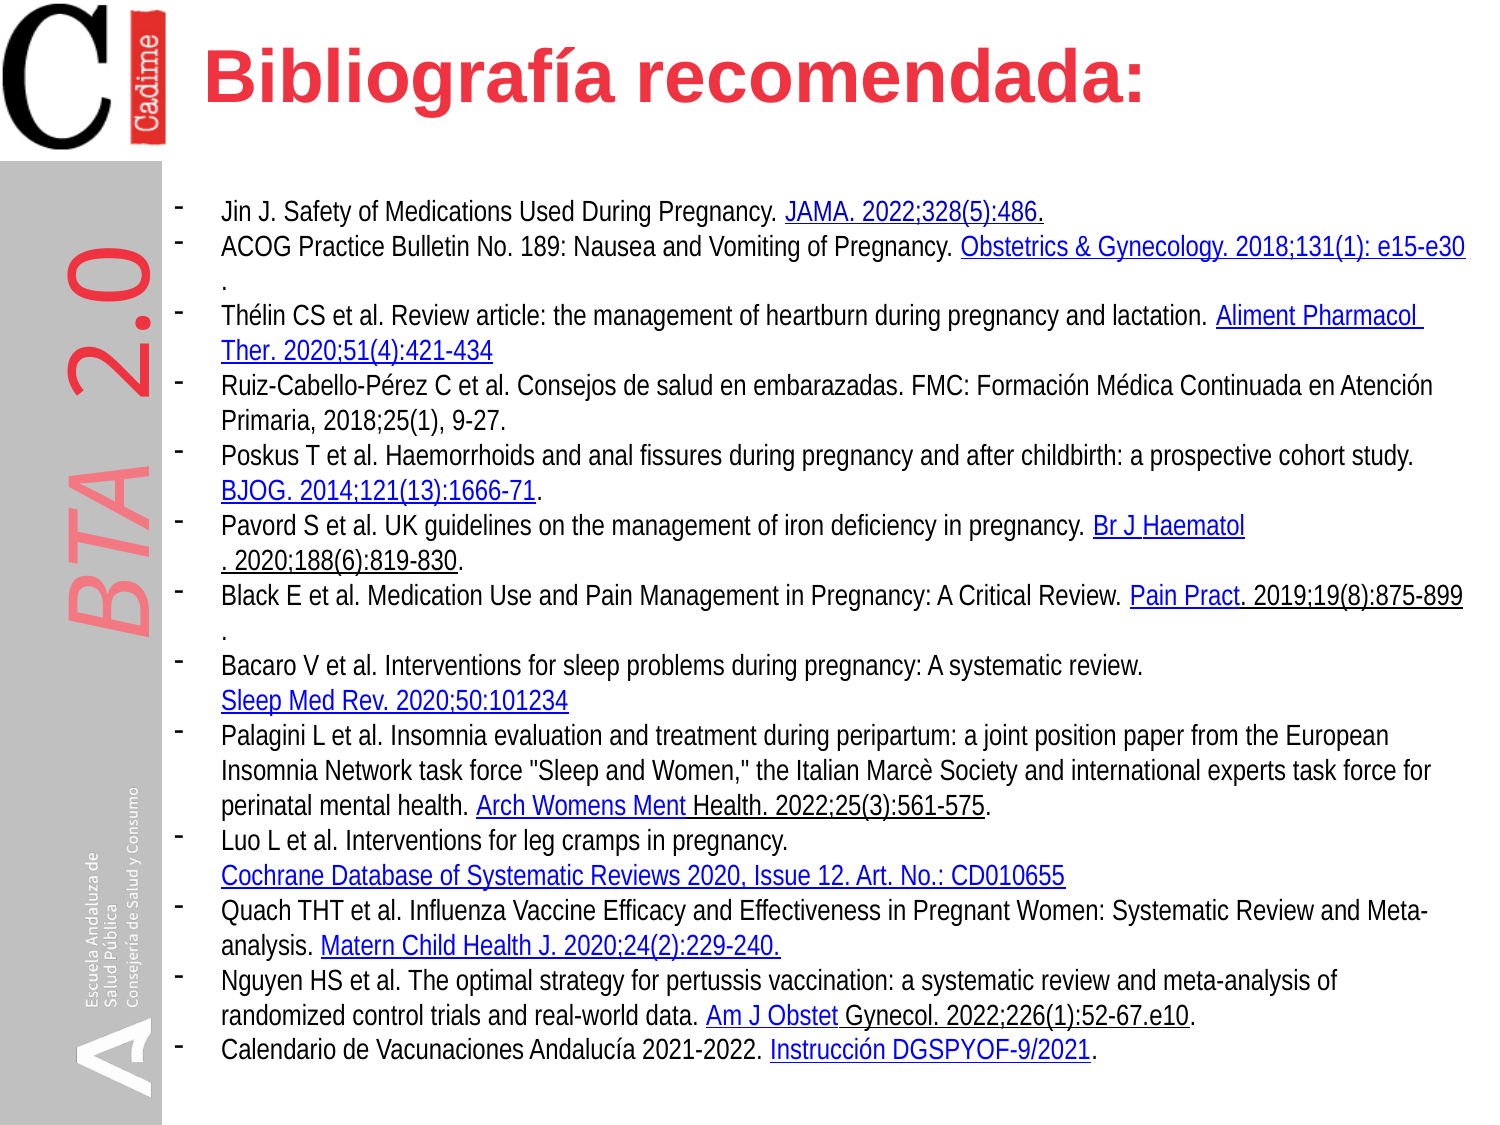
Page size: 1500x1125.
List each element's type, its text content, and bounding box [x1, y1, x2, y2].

text_box Jin J. Safety of Medications Used During Pregnancy. JAMA. 2022;328(5):486. ACOG Practice Bulletin No. 189: Nausea and Vomiting of Pregnancy. Obstetrics & Gynecology. 2018;131(1): e15-e30. Thélin CS et al. Review article: the management of heartburn during pregnancy and lactation. Aliment Pharmacol Ther. 2020;51(4):421-434 Ruiz-Cabello-Pérez C et al. Consejos de salud en embarazadas. FMC: Formación Médica Continuada en Atención Primaria, 2018;25(1), 9-27. Poskus T et al. Haemorrhoids and anal fissures during pregnancy and after childbirth: a prospective cohort study. BJOG. 2014;121(13):1666-71. Pavord S et al. UK guidelines on the management of iron deficiency in pregnancy. Br J Haematol. 2020;188(6):819-830. Black E et al. Medication Use and Pain Management in Pregnancy: A Critical Review. Pain Pract. 2019;19(8):875-899. Bacaro V et al. Interventions for sleep problems during pregnancy: A systematic review. Sleep Med Rev. 2020;50:101234 Palagini L et al. Insomnia evaluation and treatment during peripartum: a joint position paper from the European Insomnia Network task force "Sleep and Women," the Italian Marcè Society and international experts task force for perinatal mental health. Arch Womens Ment Health. 2022;25(3):561-575. Luo L et al. Interventions for leg cramps in pregnancy. Cochrane Database of Systematic Reviews 2020, Issue 12. Art. No.: CD010655 Quach THT et al. Influenza Vaccine Efficacy and Effectiveness in Pregnant Women: Systematic Review and Meta-analysis. Matern Child Health J. 2020;24(2):229-240. Nguyen HS et al. The optimal strategy for pertussis vaccination: a systematic review and meta-analysis of randomized control trials and real-world data. Am J Obstet Gynecol. 2022;226(1):52-67.e10. Calendario de Vacunaciones Andalucía 2021-2022. Instrucción DGSPYOF-9/2021. [159, 184, 1483, 1074]
picture [0, 0, 175, 161]
picture [65, 776, 161, 1108]
title Bibliografía recomendada: [171, 19, 1181, 126]
